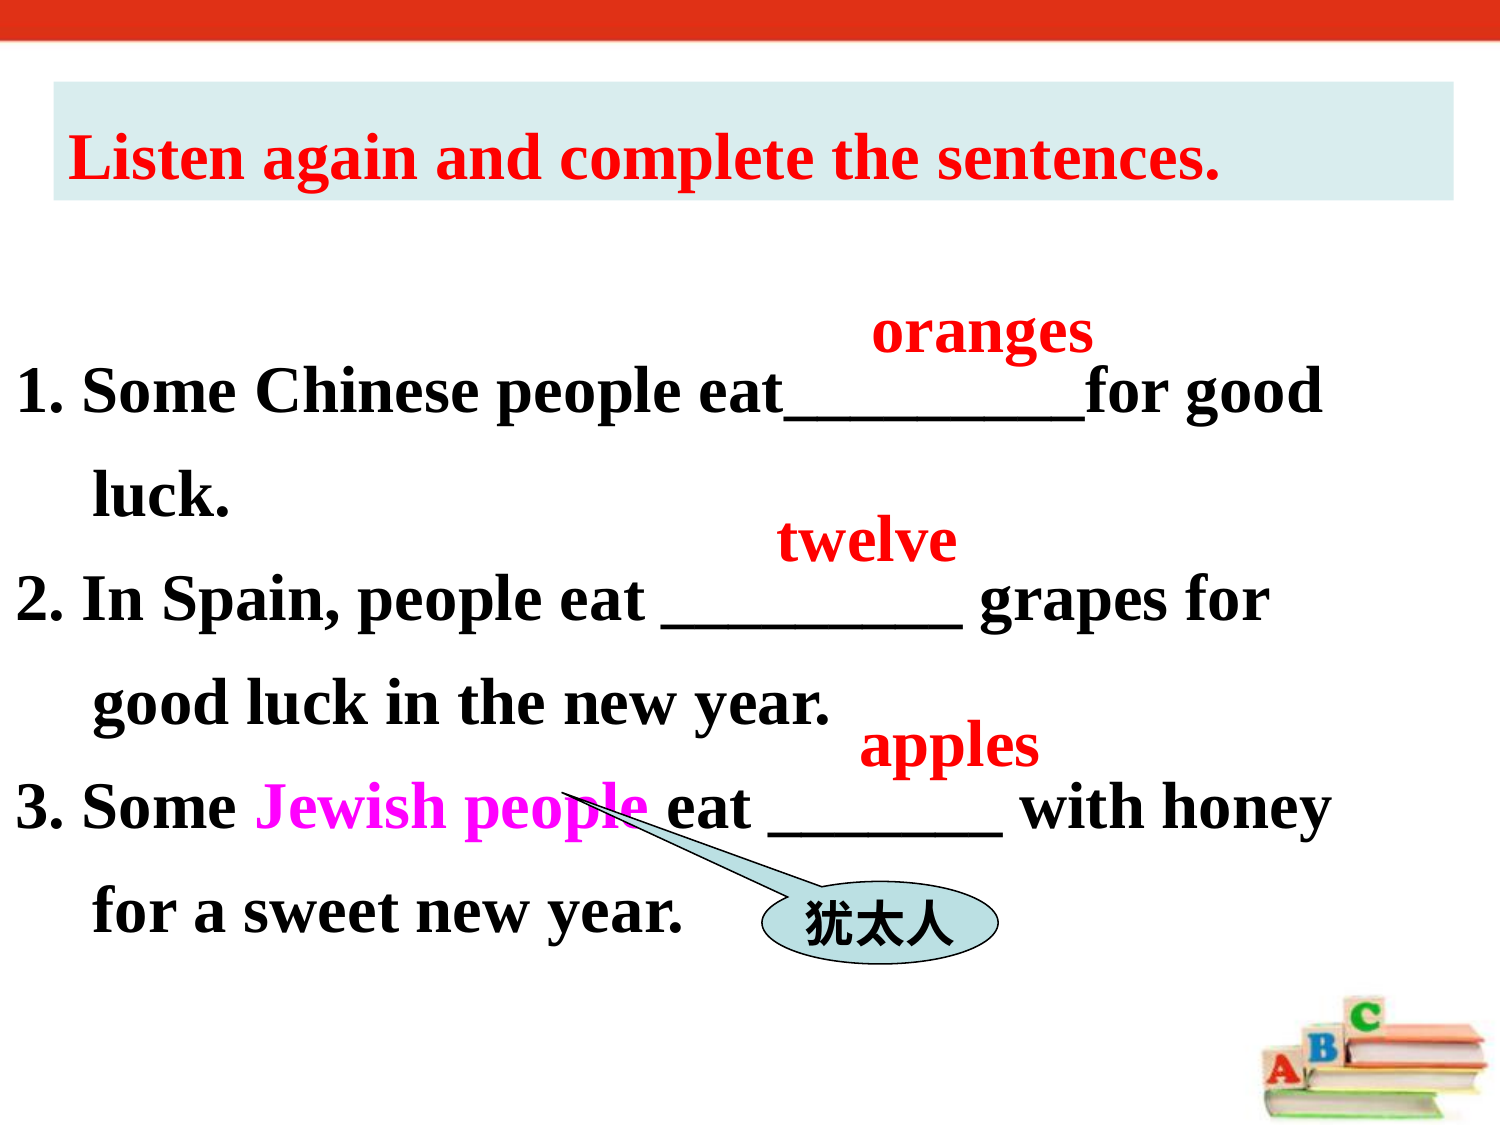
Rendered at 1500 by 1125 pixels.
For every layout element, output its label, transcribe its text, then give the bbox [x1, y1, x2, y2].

text_box oranges [856, 278, 1109, 374]
text_box Listen again and complete the sentences. [53, 81, 1454, 201]
list 1. Some Chinese people eat_________for good luck. 2. In Spain, people eat _________ grapes for good luck in the new year. 3. Some Jewish people eat _______ with honey for a sweet new year. [0, 262, 1350, 1006]
picture [0, 0, 1500, 1125]
text_box apples [844, 691, 1143, 787]
text_box twelve [761, 487, 974, 583]
text_box 犹太人 [561, 792, 999, 964]
